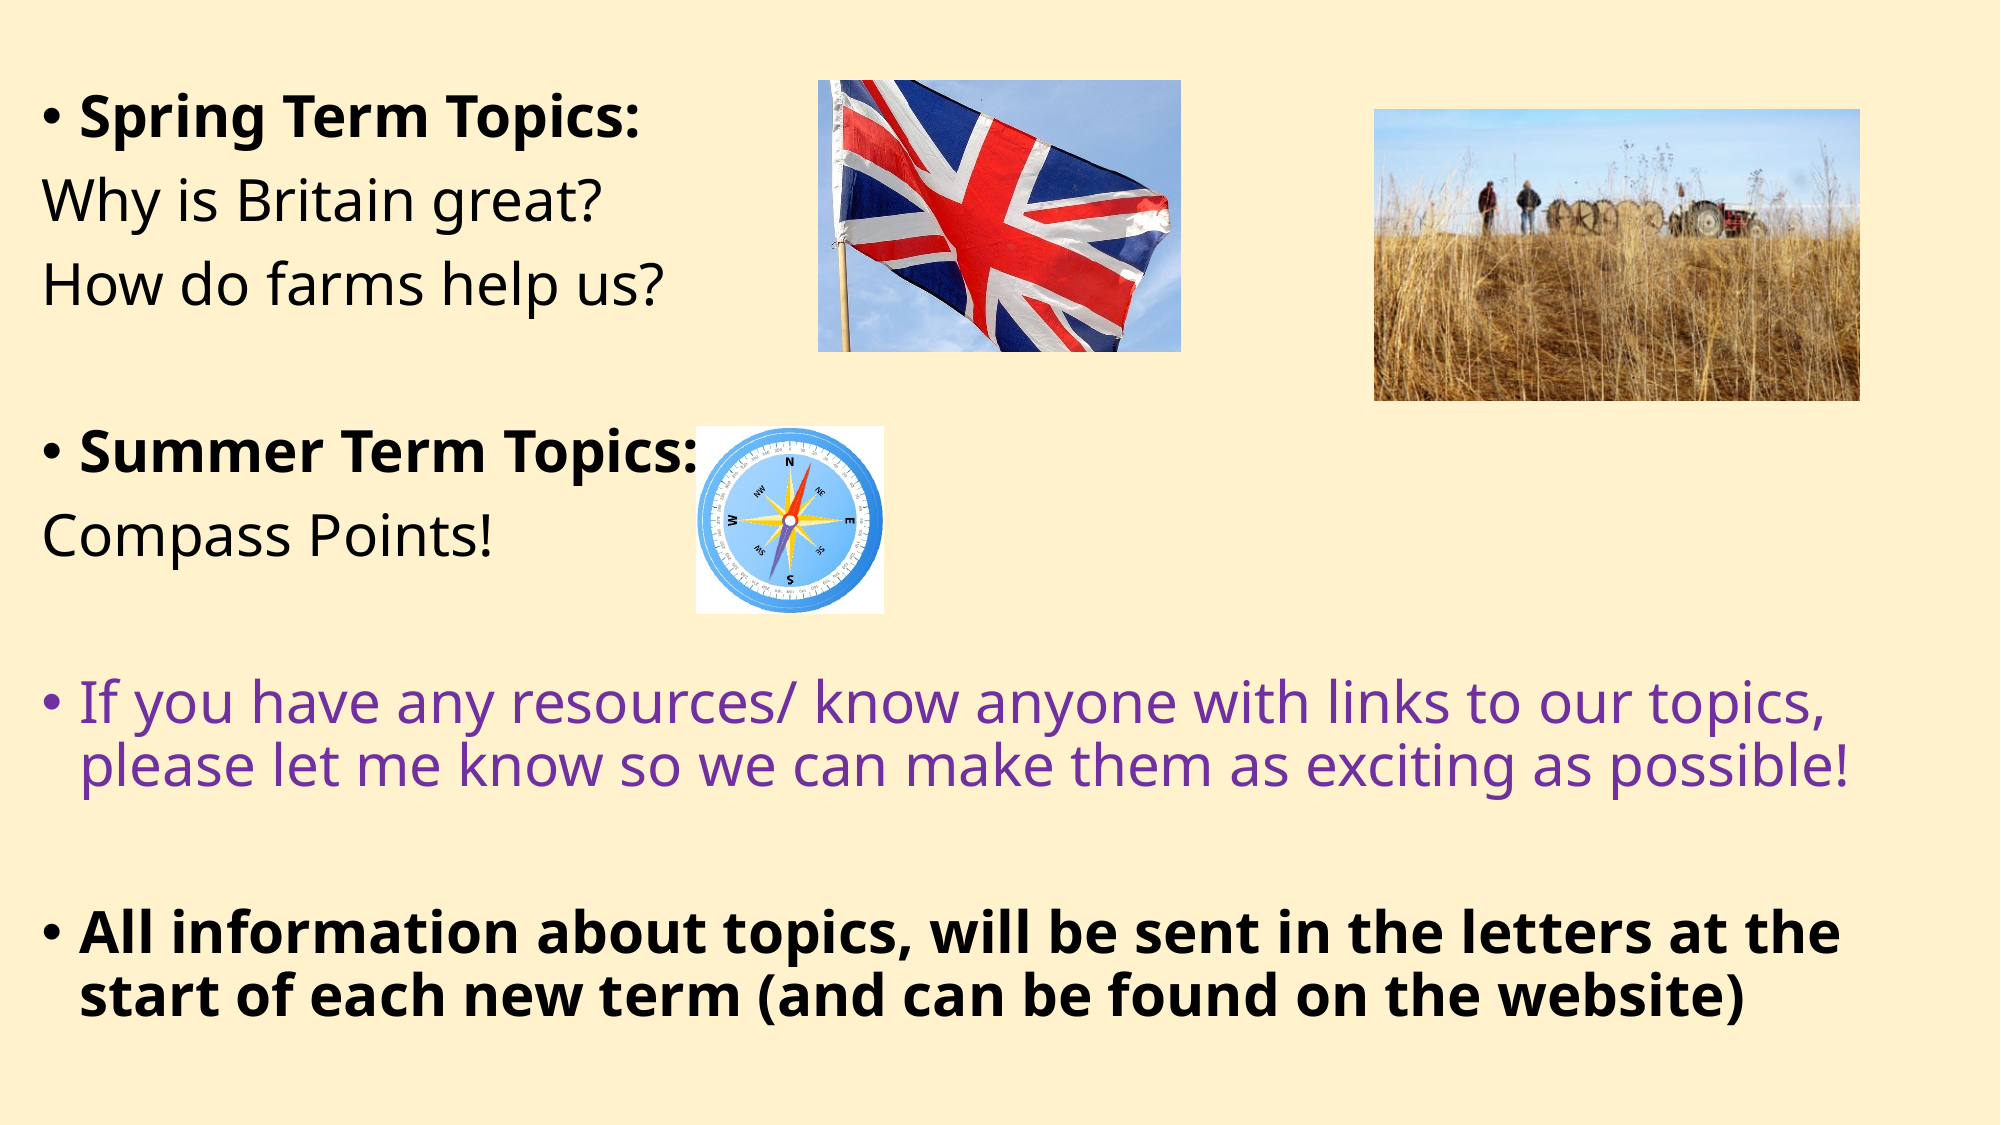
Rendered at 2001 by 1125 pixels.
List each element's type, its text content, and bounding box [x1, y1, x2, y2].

picture [818, 80, 1182, 352]
picture [1374, 109, 1860, 401]
list Spring Term Topics: Why is Britain great? How do farms help us? Summer Term Topics: Compass Points! If you have any resources/ know anyone with links to our topics, please let me know so we can make them as exciting as possible! All information about topics, will be sent in the letters at the start of each new term (and can be found on the website) [26, 80, 1911, 1099]
picture [696, 426, 884, 614]
